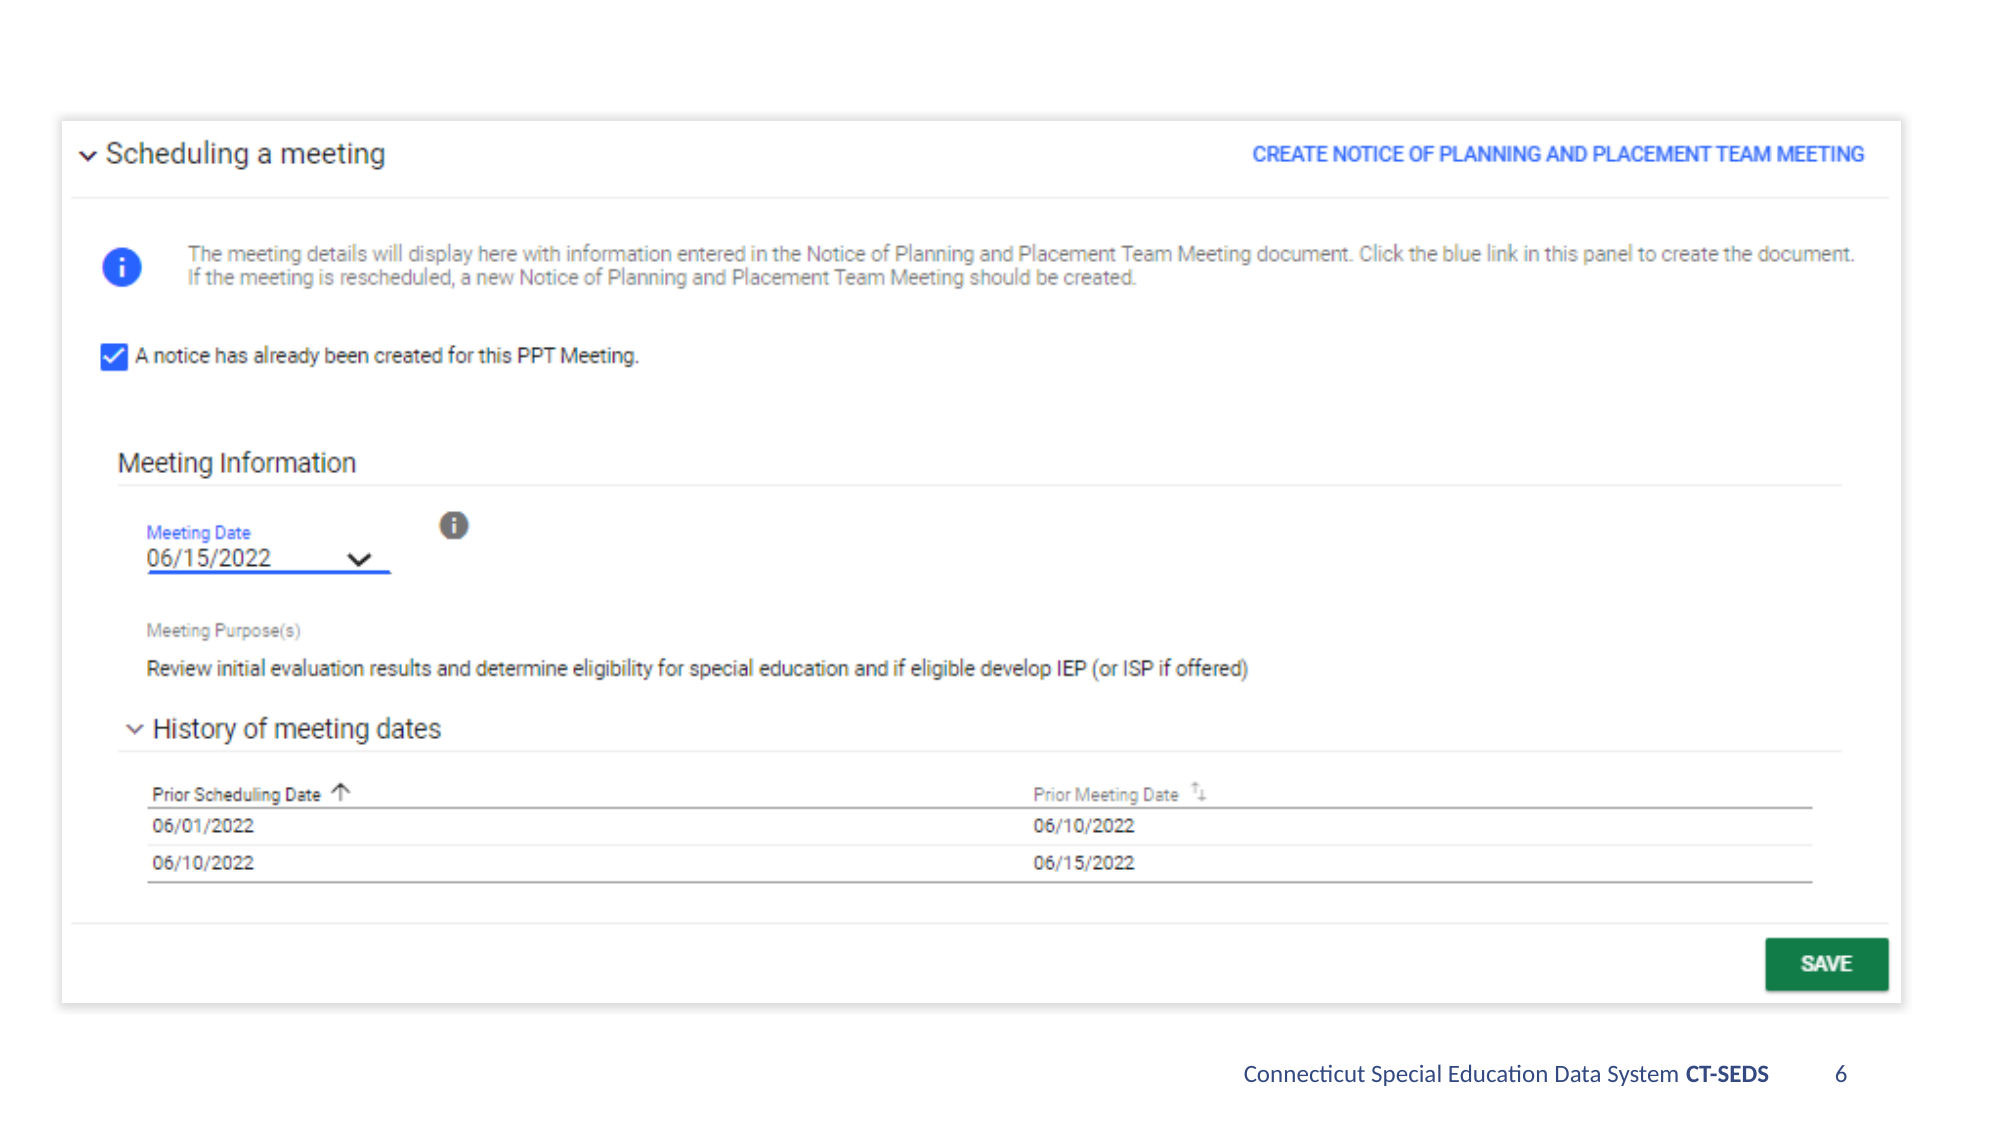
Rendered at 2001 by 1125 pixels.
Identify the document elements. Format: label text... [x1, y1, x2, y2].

picture [61, 121, 1901, 1004]
slide_number 6 [1784, 1042, 1863, 1103]
footer Connecticut Special Education Data System CT-SEDS [1109, 1042, 1784, 1103]
